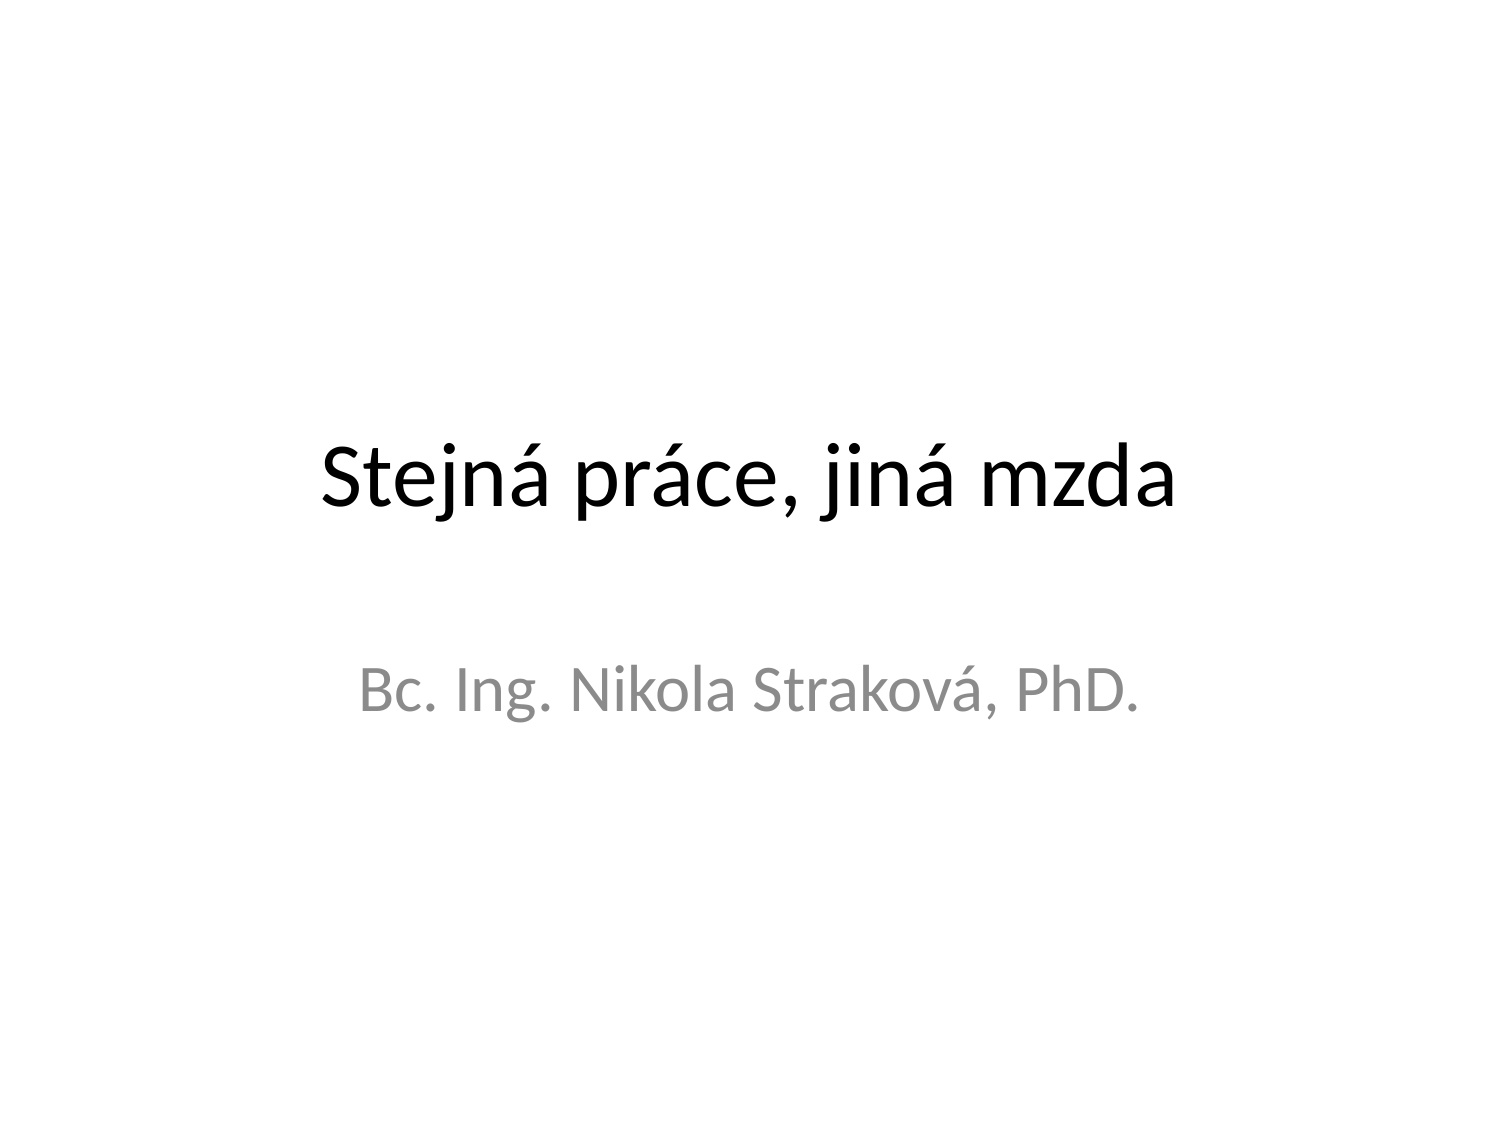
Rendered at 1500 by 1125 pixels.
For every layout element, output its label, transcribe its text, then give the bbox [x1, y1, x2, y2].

title Stejná práce, jiná mzda [112, 349, 1388, 591]
subtitle Bc. Ing. Nikola Straková, PhD. [225, 637, 1275, 925]
